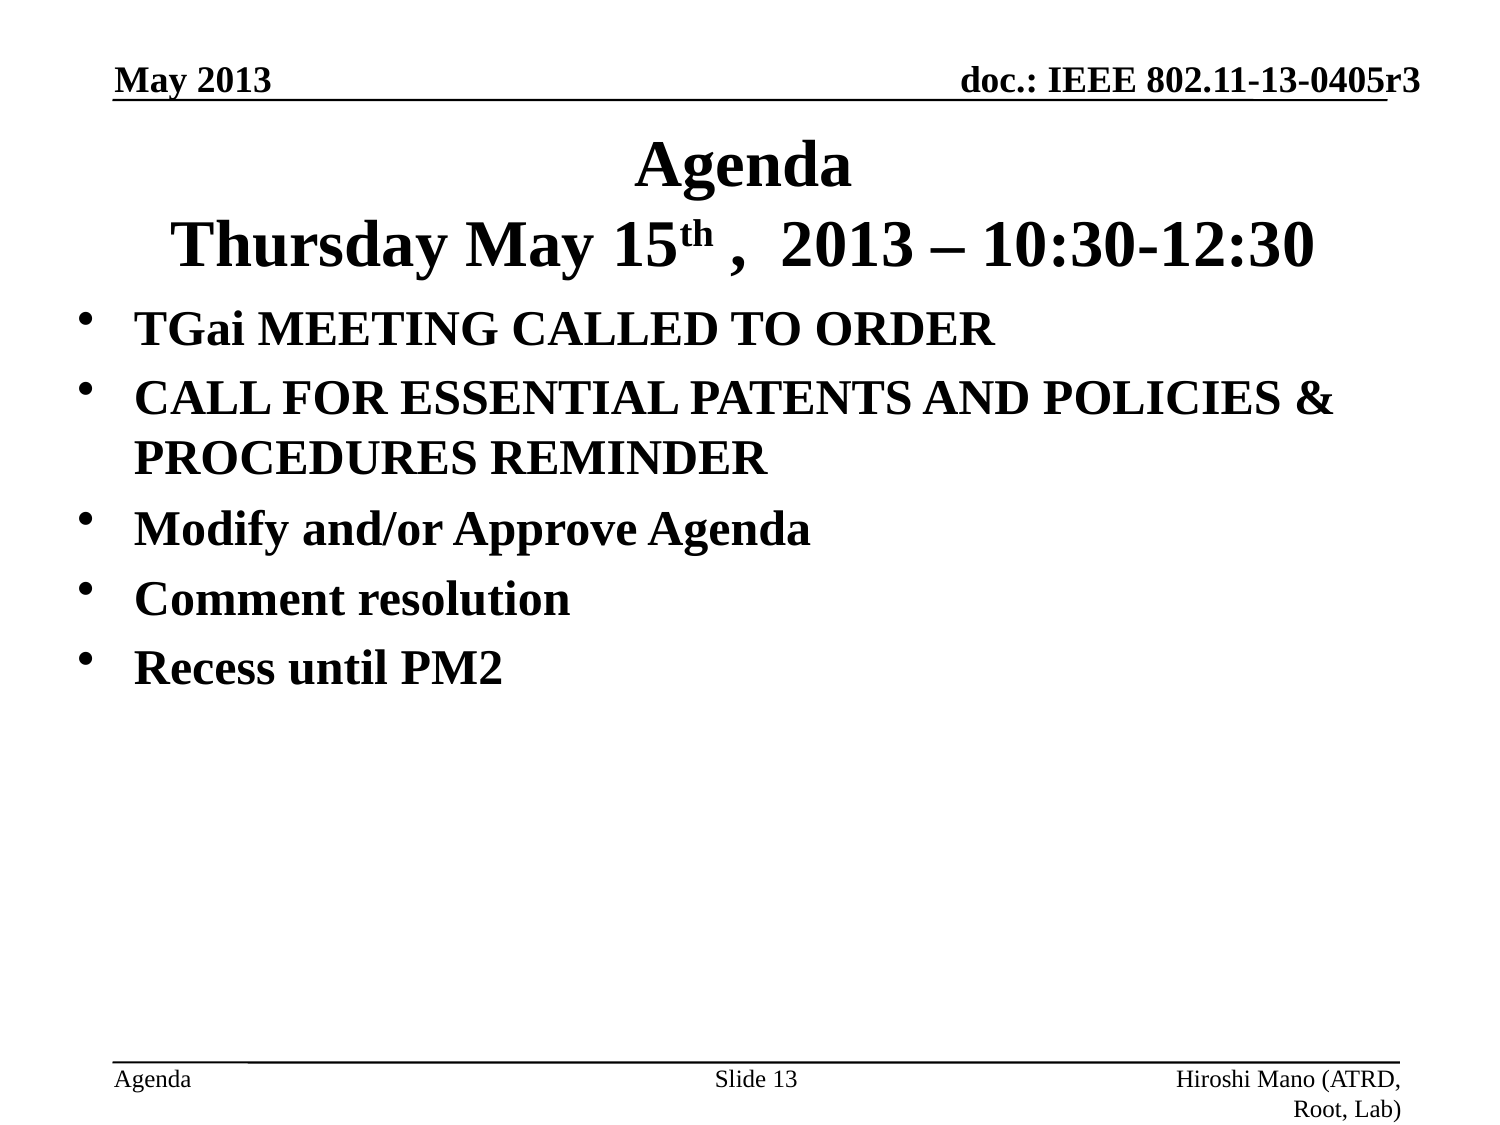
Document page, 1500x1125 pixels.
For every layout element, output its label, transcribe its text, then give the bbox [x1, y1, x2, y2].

footer Hiroshi Mano (ATRD, Root, Lab) [1171, 1061, 1402, 1093]
list TGai MEETING CALLED TO ORDER CALL FOR ESSENTIAL PATENTS AND POLICIES & PROCEDURES REMINDER Modify and/or Approve Agenda Comment resolution Recess until PM2 [62, 287, 1476, 1063]
title Agenda Thursday May 15th , 2013 – 10:30-12:30 [49, 112, 1438, 288]
slide_number Slide 13 [712, 1061, 800, 1093]
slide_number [114, 54, 274, 101]
